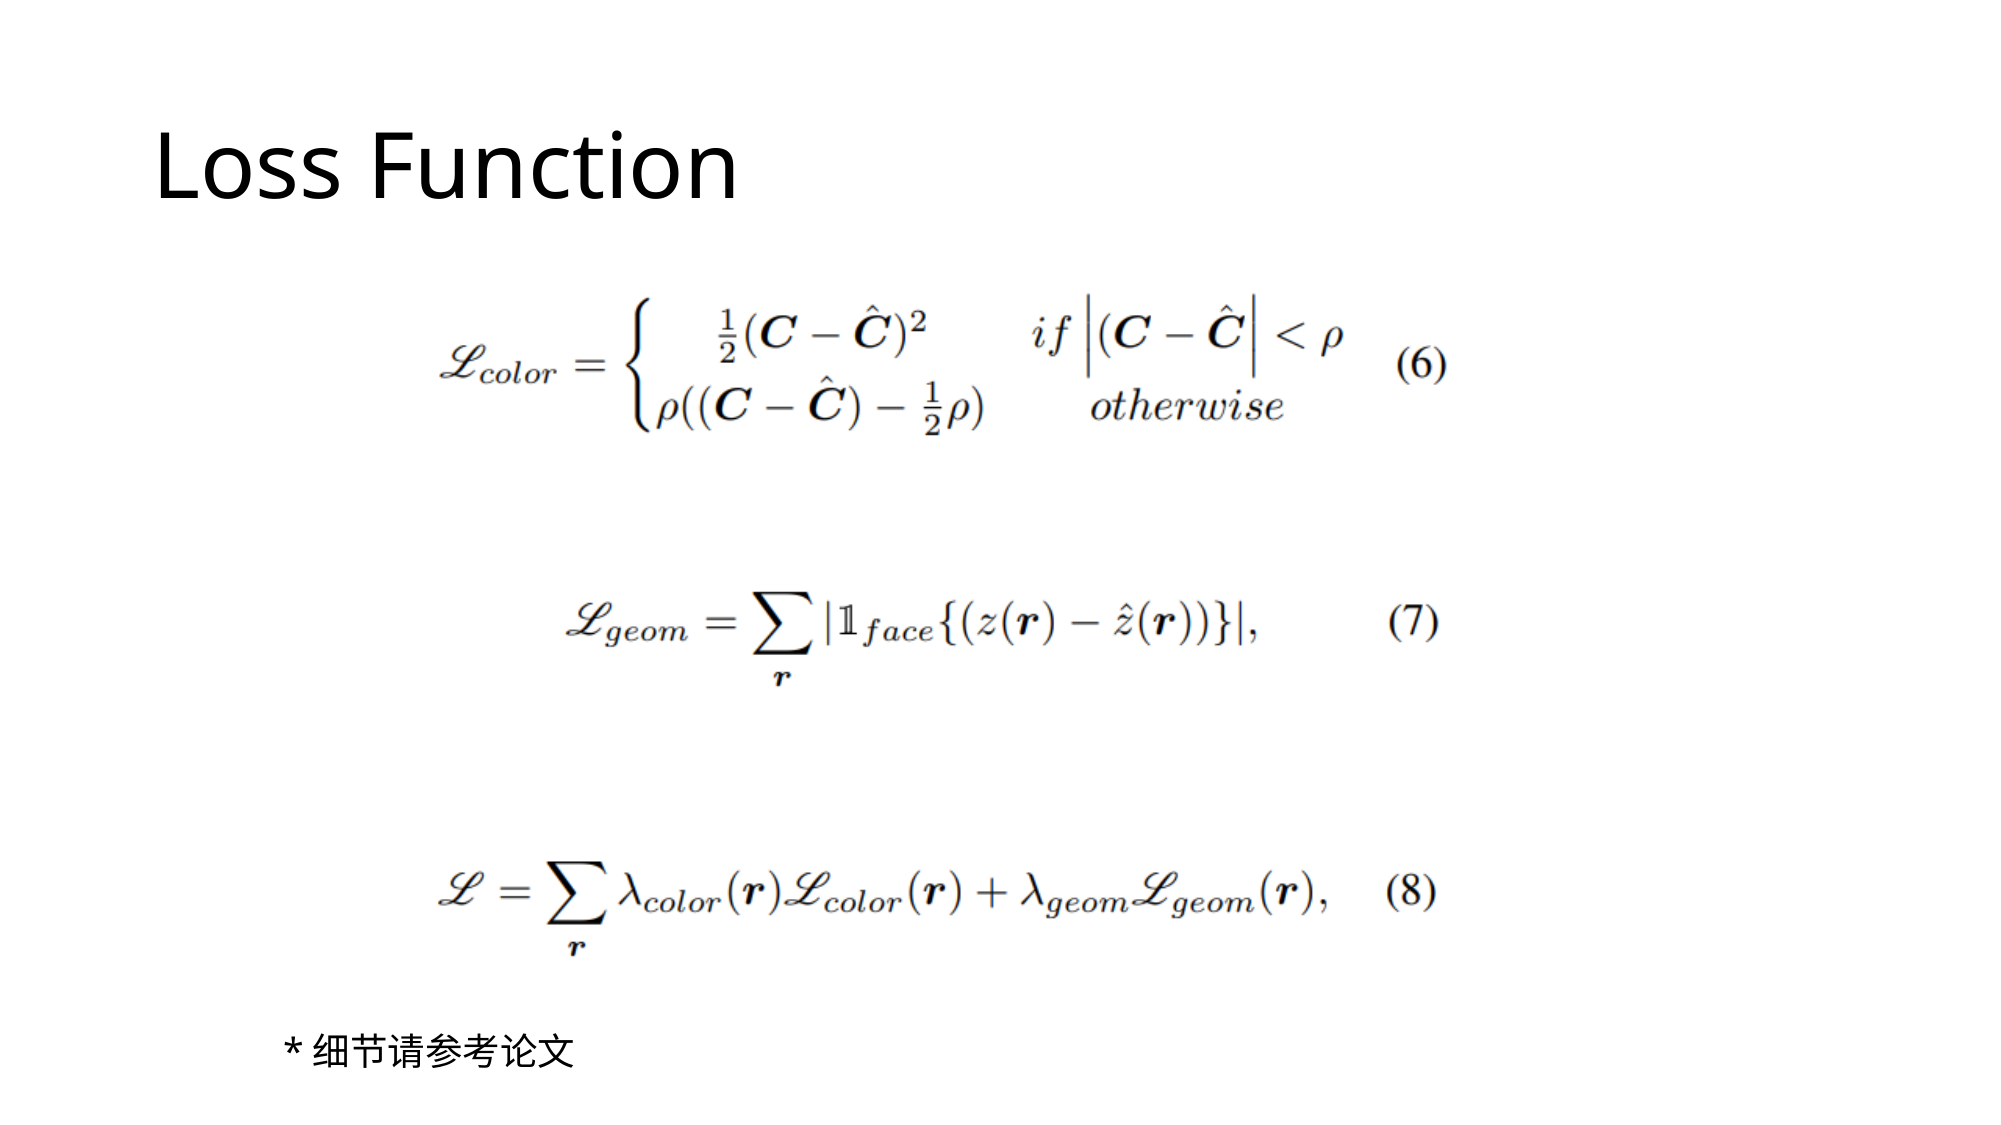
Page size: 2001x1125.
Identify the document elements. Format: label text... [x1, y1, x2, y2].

picture [360, 542, 1473, 724]
text_box *细节请参考论文 [268, 1020, 884, 1081]
picture [376, 824, 1458, 972]
title Loss Function [137, 59, 1863, 278]
picture [352, 259, 1481, 470]
